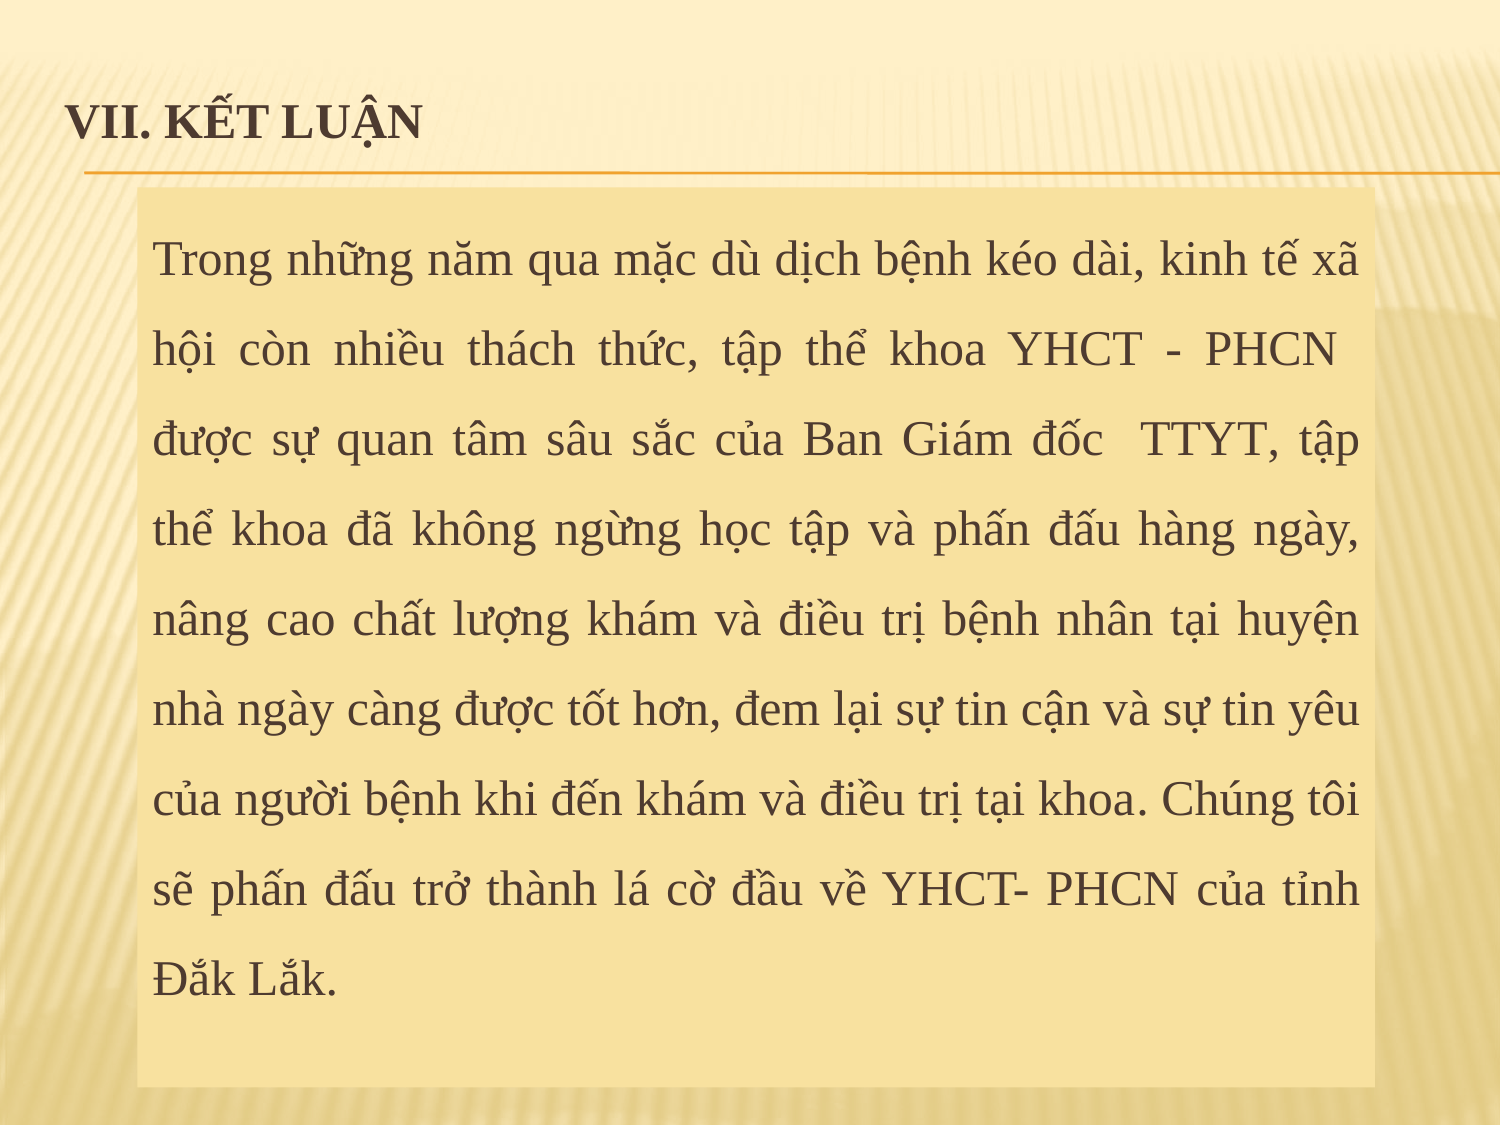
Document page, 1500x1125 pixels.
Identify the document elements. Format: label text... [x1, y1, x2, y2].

list Trong những năm qua mặc dù dịch bệnh kéo dài, kinh tế xã hội còn nhiều thách thức, tập thể khoa YHCT - PHCN được sự quan tâm sâu sắc của Ban Giám đốc TTYT, tập thể khoa đã không ngừng học tập và phấn đấu hàng ngày, nâng cao chất lượng khám và điều trị bệnh nhân tại huyện nhà ngày càng được tốt hơn, đem lại sự tin cận và sự tin yêu của người bệnh khi đến khám và điều trị tại khoa. Chúng tôi sẽ phấn đấu trở thành lá cờ đầu về YHCT- PHCN của tỉnh Đắk Lắk. [137, 188, 1375, 1088]
title VII. Kết luận [50, 50, 1475, 188]
